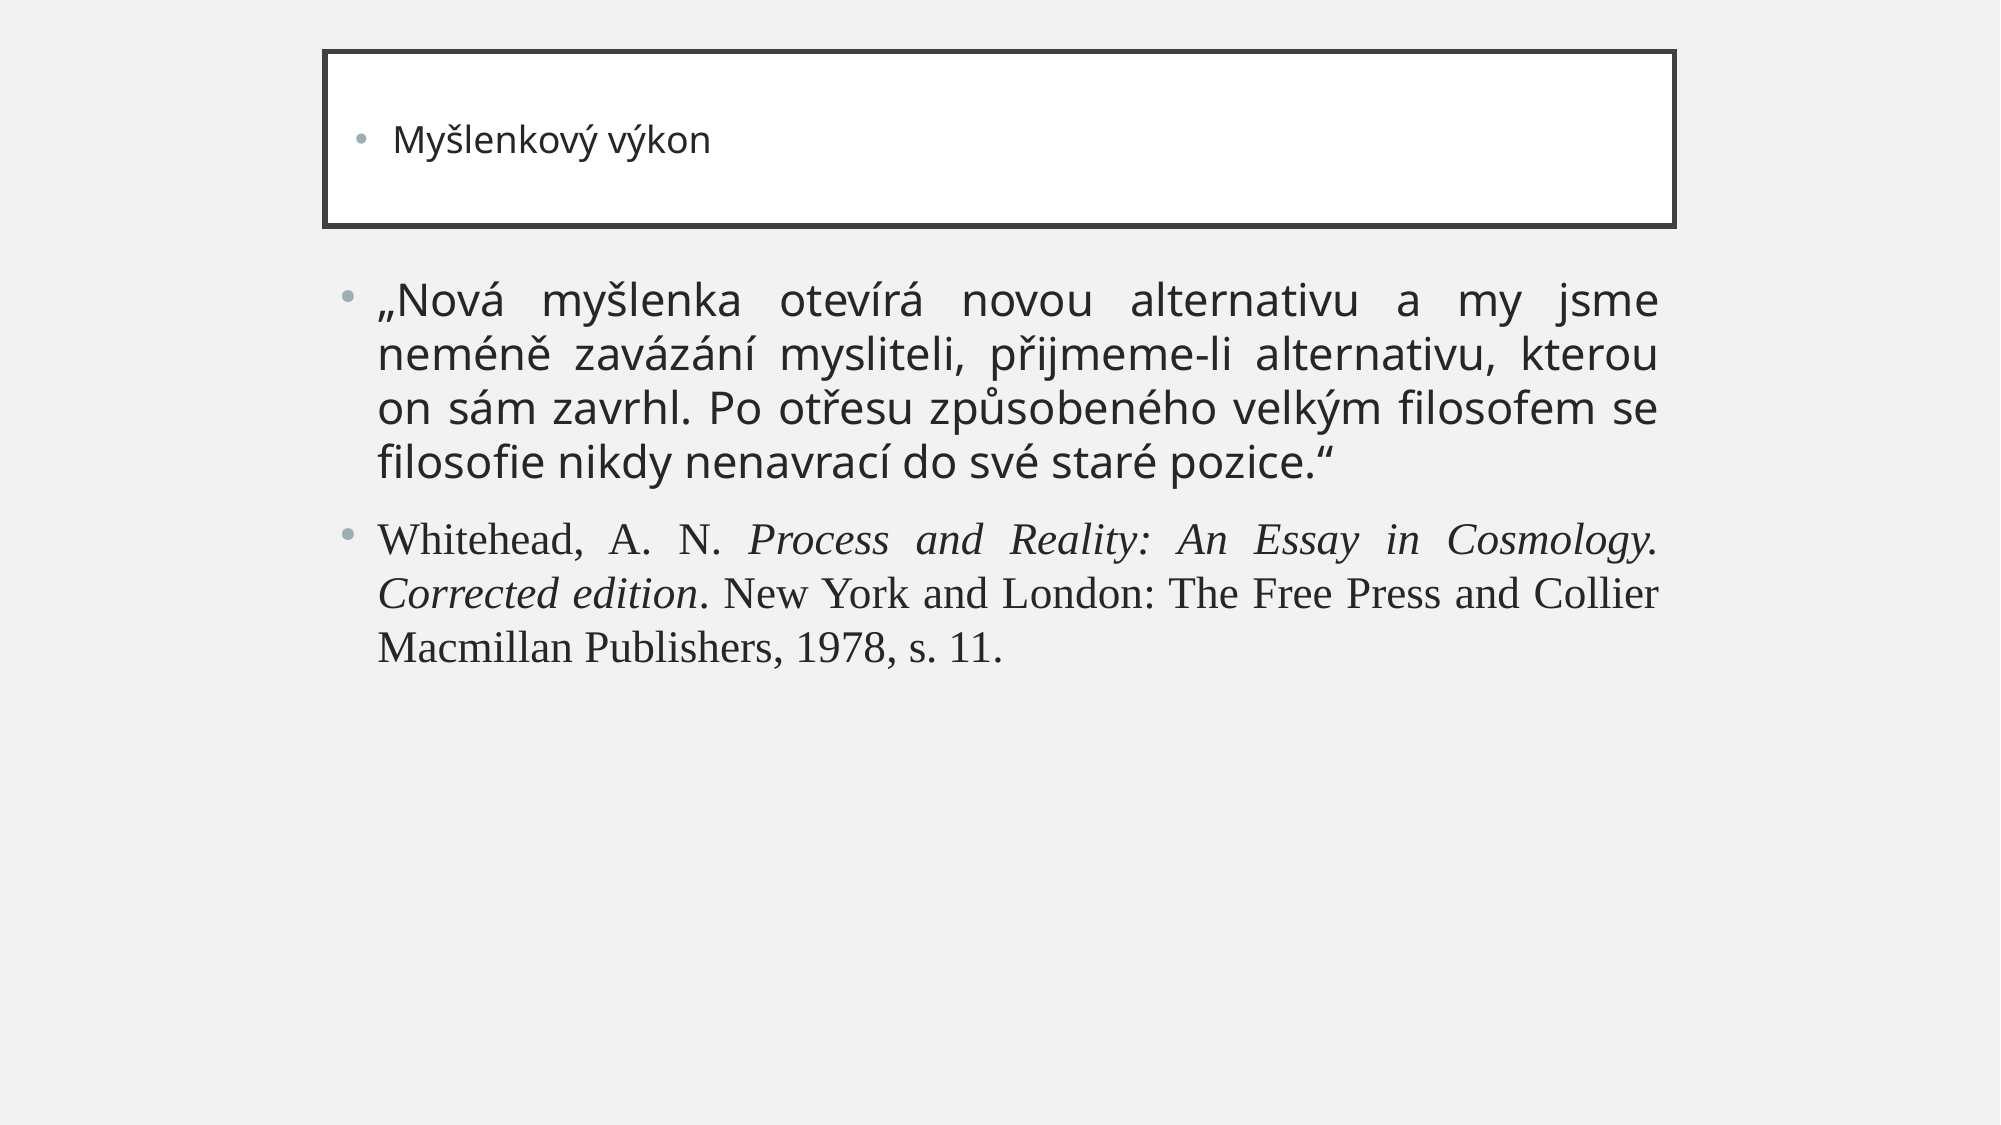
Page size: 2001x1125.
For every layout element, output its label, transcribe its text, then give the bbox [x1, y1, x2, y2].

list „Nová myšlenka otevírá novou alternativu a my jsme neméně zavázání mysliteli, přijmeme-li alternativu, kterou on sám zavrhl. Po otřesu způsobeného velkým filosofem se filosofie nikdy nenavrací do své staré pozice.“ Whitehead, A. N. Process and Reality: An Essay in Cosmology. Corrected edition. New York and London: The Free Press and Collier Macmillan Publishers, 1978, s. 11. [324, 263, 1675, 993]
title Myšlenkový výkon [322, 49, 1677, 229]
